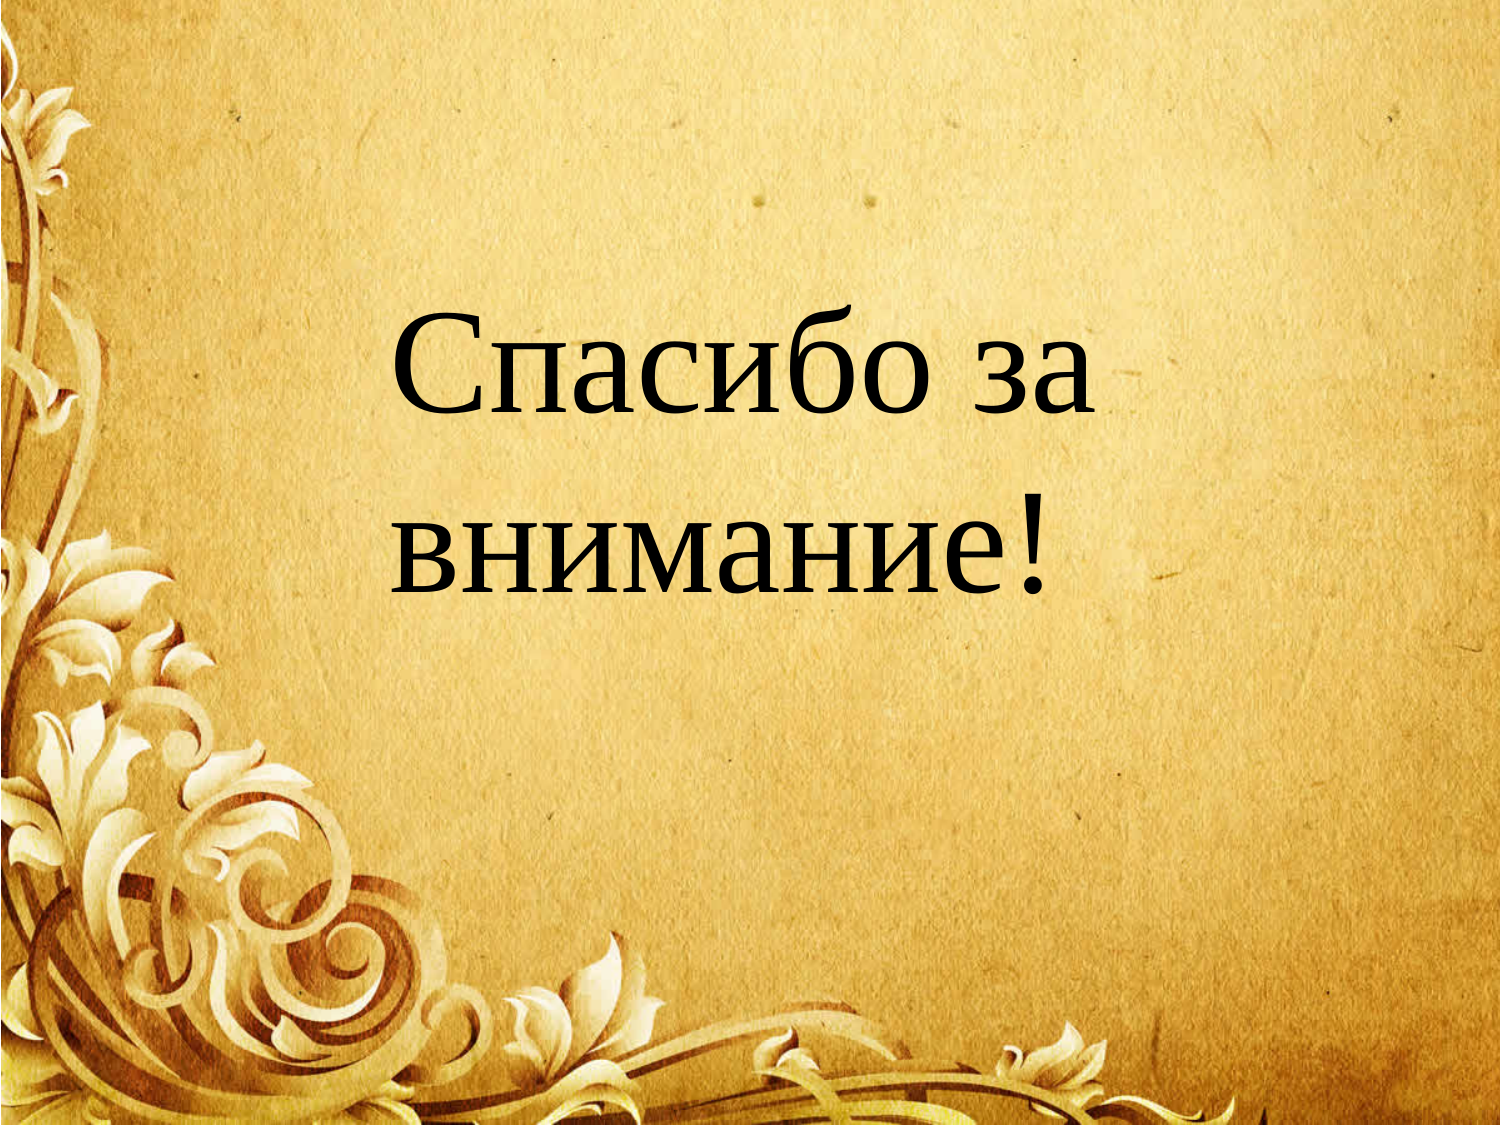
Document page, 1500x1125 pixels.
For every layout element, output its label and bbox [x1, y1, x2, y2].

list [0, 0, 1500, 1125]
